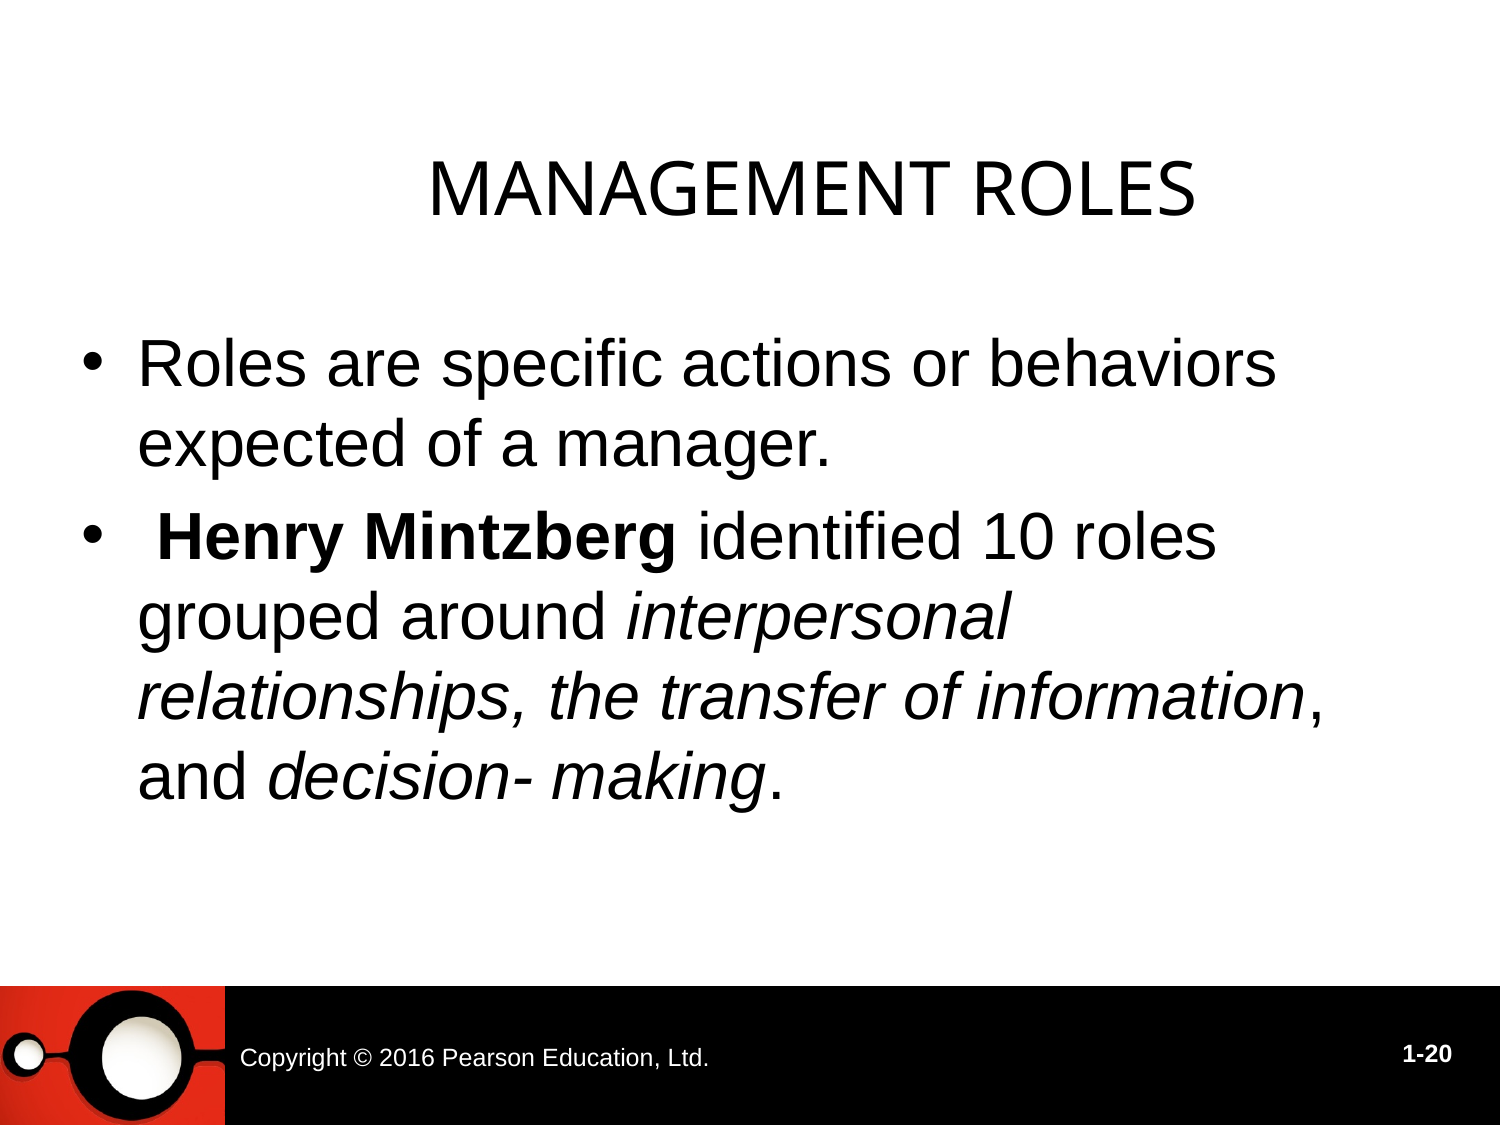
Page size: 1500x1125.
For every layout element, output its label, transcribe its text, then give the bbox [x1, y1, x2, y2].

slide_number 1-20 [1387, 1026, 1500, 1087]
text_box Roles are specific actions or behaviors expected of a manager. Henry Mintzberg identified 10 roles grouped around interpersonal relationships, the transfer of information, and decision- making. [66, 312, 1417, 850]
picture [0, 986, 225, 1125]
footer Copyright © 2016 Pearson Education, Ltd. [225, 1026, 838, 1087]
title Management Roles [237, 24, 1388, 238]
